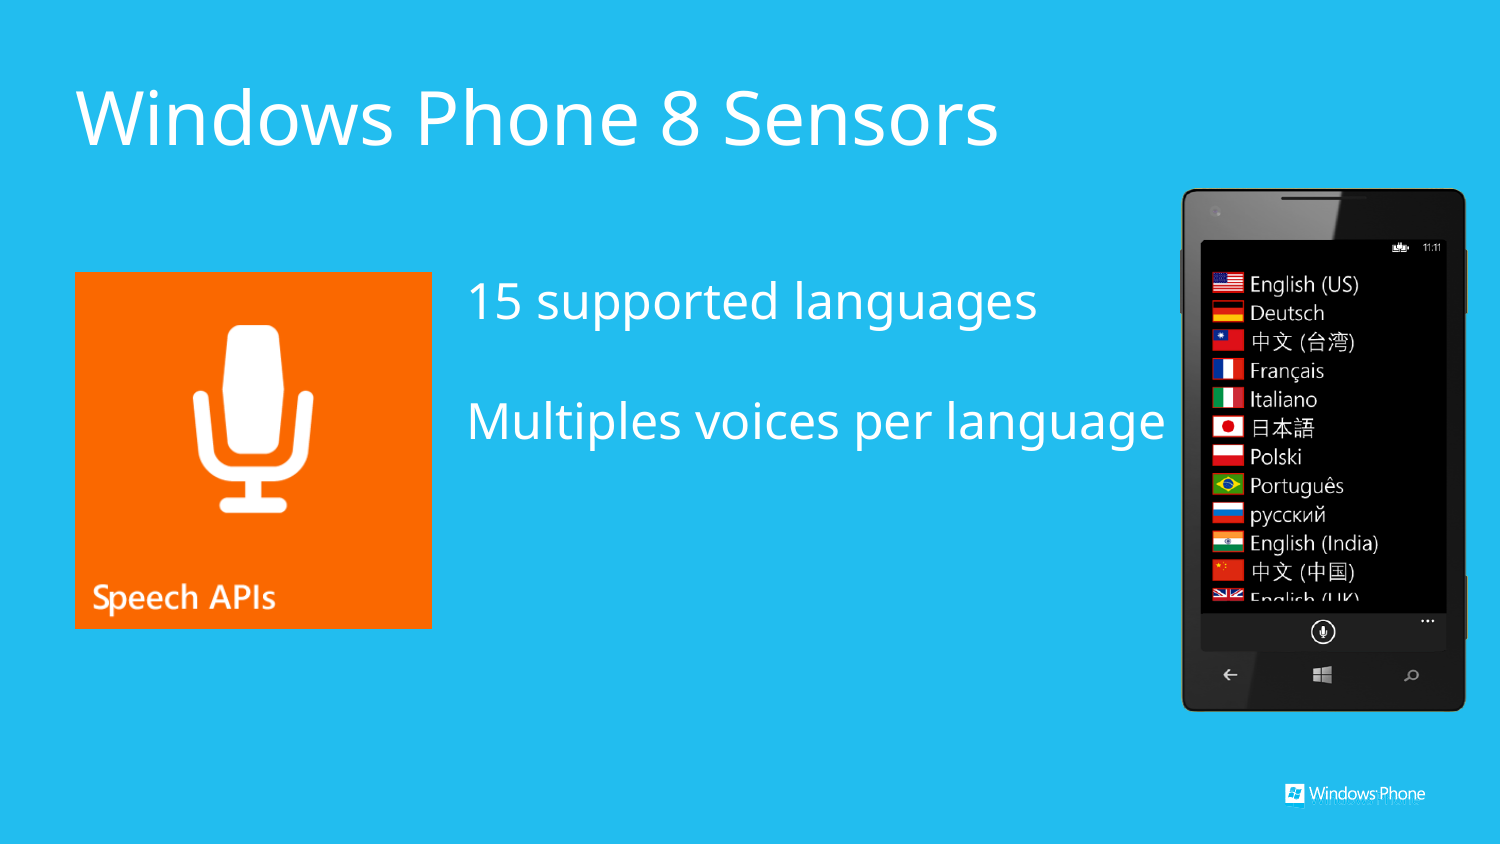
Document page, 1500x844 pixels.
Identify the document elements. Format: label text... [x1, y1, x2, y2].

text_box 15 supported languages Multiples voices per language [466, 269, 1179, 450]
picture [74, 271, 432, 629]
picture [1275, 778, 1430, 819]
picture [1179, 188, 1471, 713]
title Windows Phone 8 Sensors [75, 65, 1425, 162]
